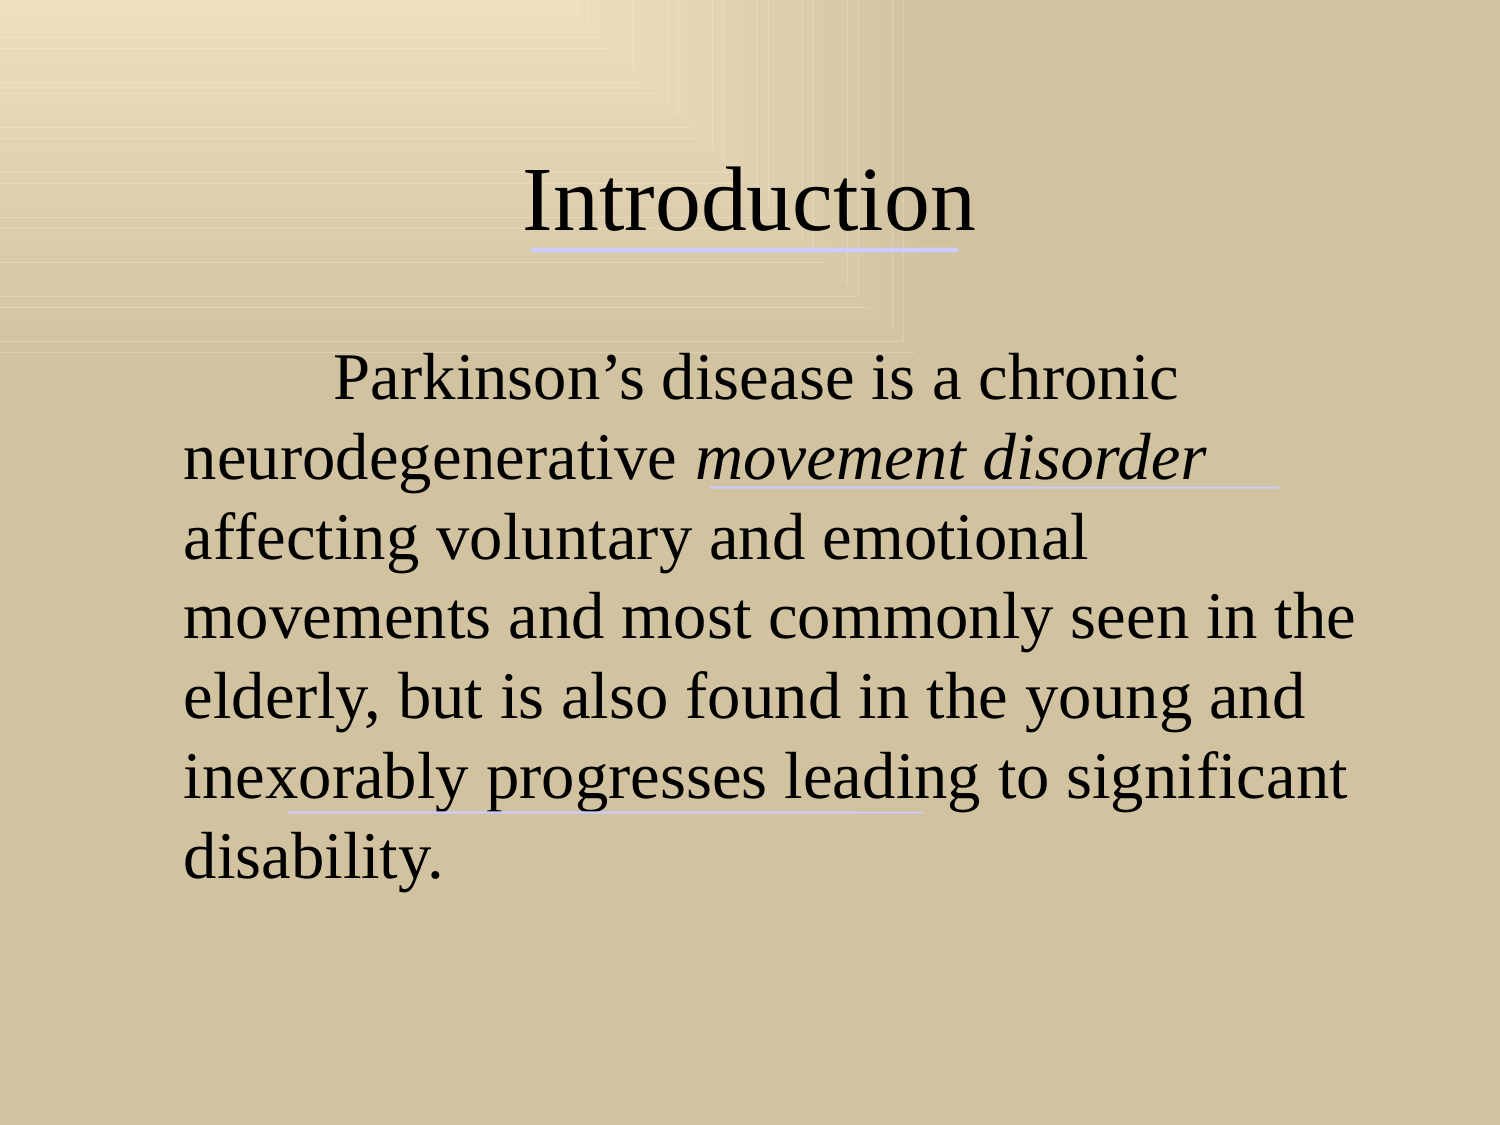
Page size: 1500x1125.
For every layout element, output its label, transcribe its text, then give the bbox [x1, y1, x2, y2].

list Parkinson’s disease is a chronic neurodegenerative movement disorder affecting voluntary and emotional movements and most commonly seen in the elderly, but is also found in the young and inexorably progresses leading to significant disability. [112, 324, 1388, 1000]
title Introduction [112, 99, 1388, 288]
